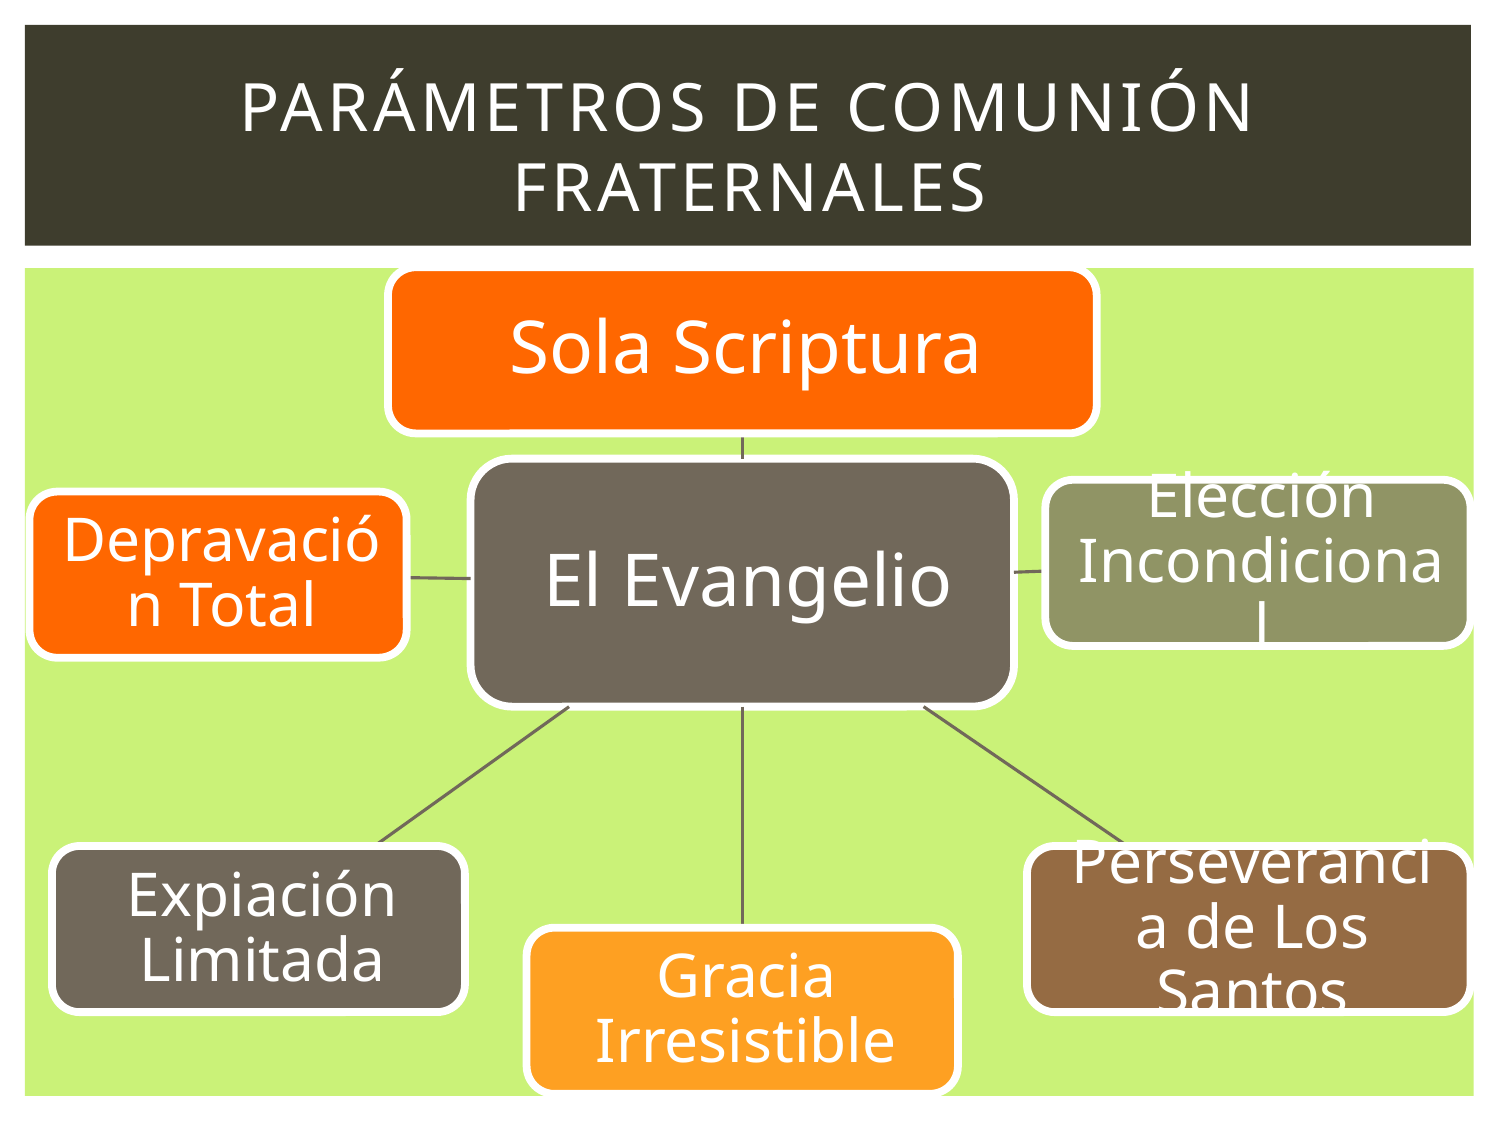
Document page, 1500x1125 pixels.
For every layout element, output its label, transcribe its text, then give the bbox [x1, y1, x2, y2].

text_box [29, 266, 1471, 1095]
title Parámetros de comunión fraternales [62, 58, 1438, 232]
